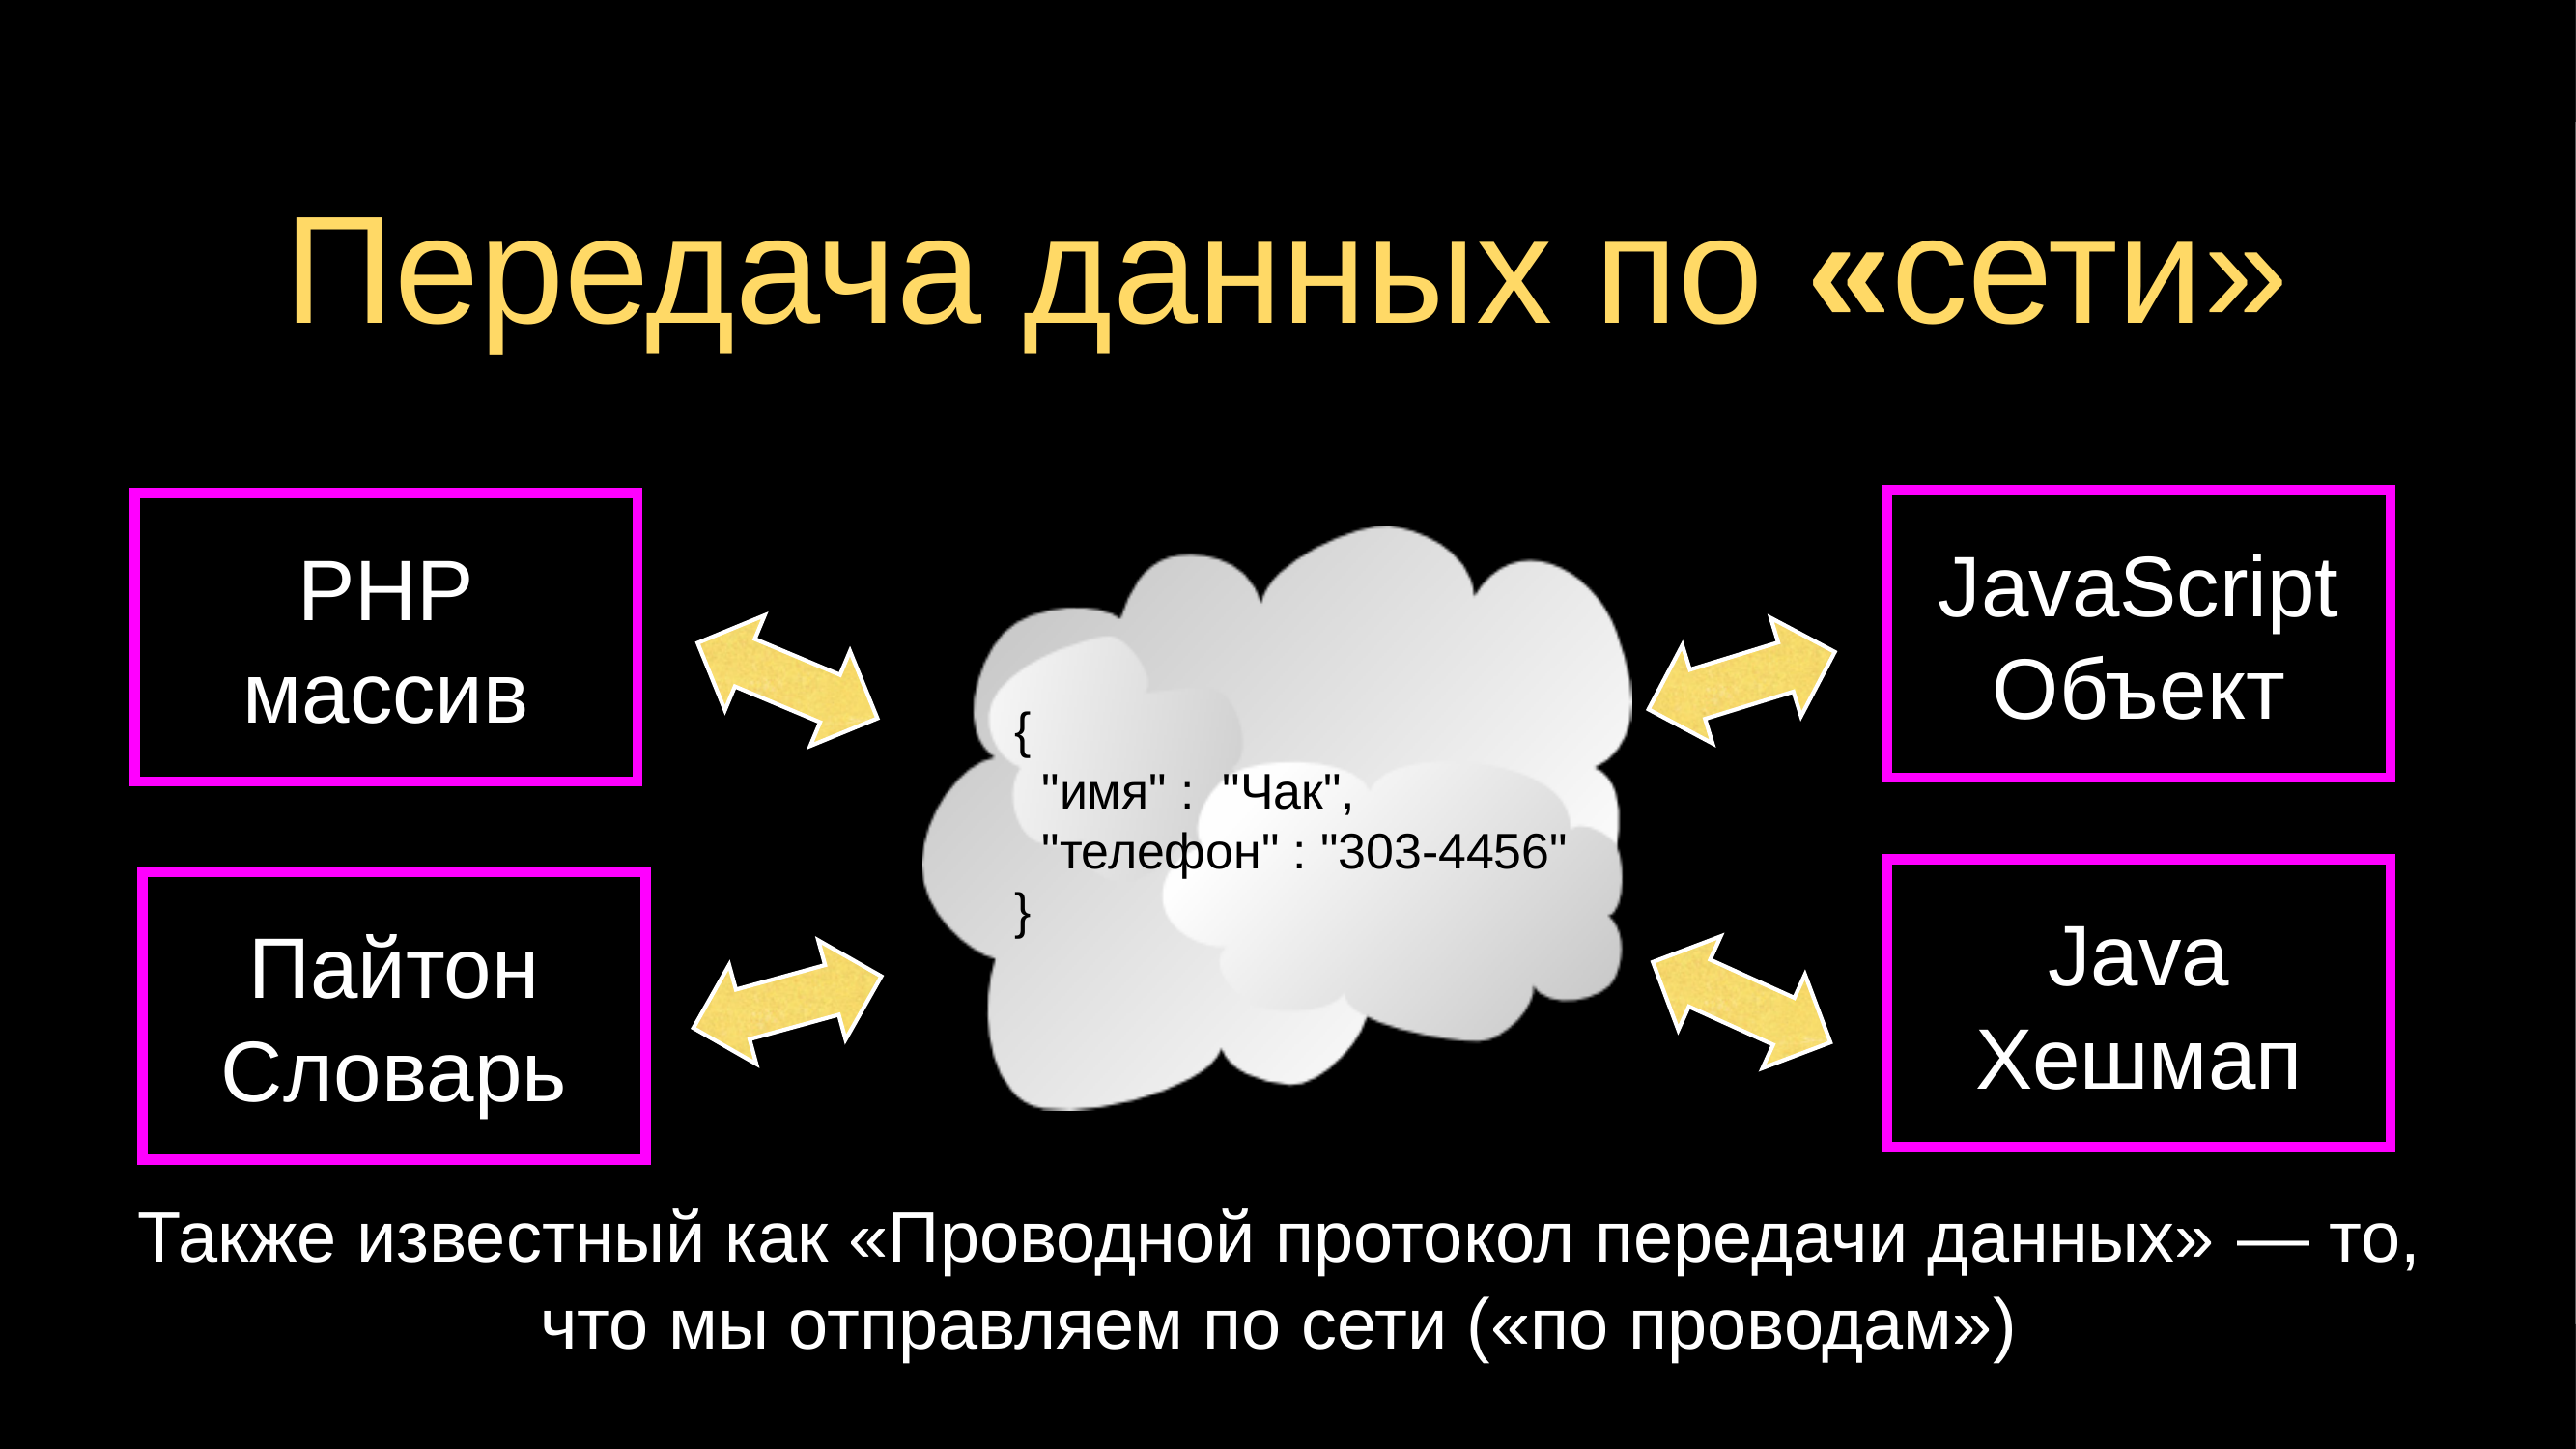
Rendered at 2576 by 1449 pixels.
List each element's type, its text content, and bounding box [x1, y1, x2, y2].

text_box Пайтон Словарь [142, 871, 646, 1160]
text_box Также известный как «Проводной протокол передачи данных» — то, что мы отправляем по сети («по проводам») [134, 1188, 2424, 1365]
text_box [1653, 936, 1831, 1068]
text_box PHP массив [134, 493, 638, 781]
text_box [697, 614, 878, 747]
title Передача данных по «сети» [183, 121, 2391, 403]
text_box [693, 940, 882, 1065]
text_box JavaScript Объект [1887, 489, 2391, 779]
text_box Java Хешмап [1887, 859, 2391, 1148]
text_box [1648, 617, 1835, 744]
picture [922, 526, 1633, 1112]
